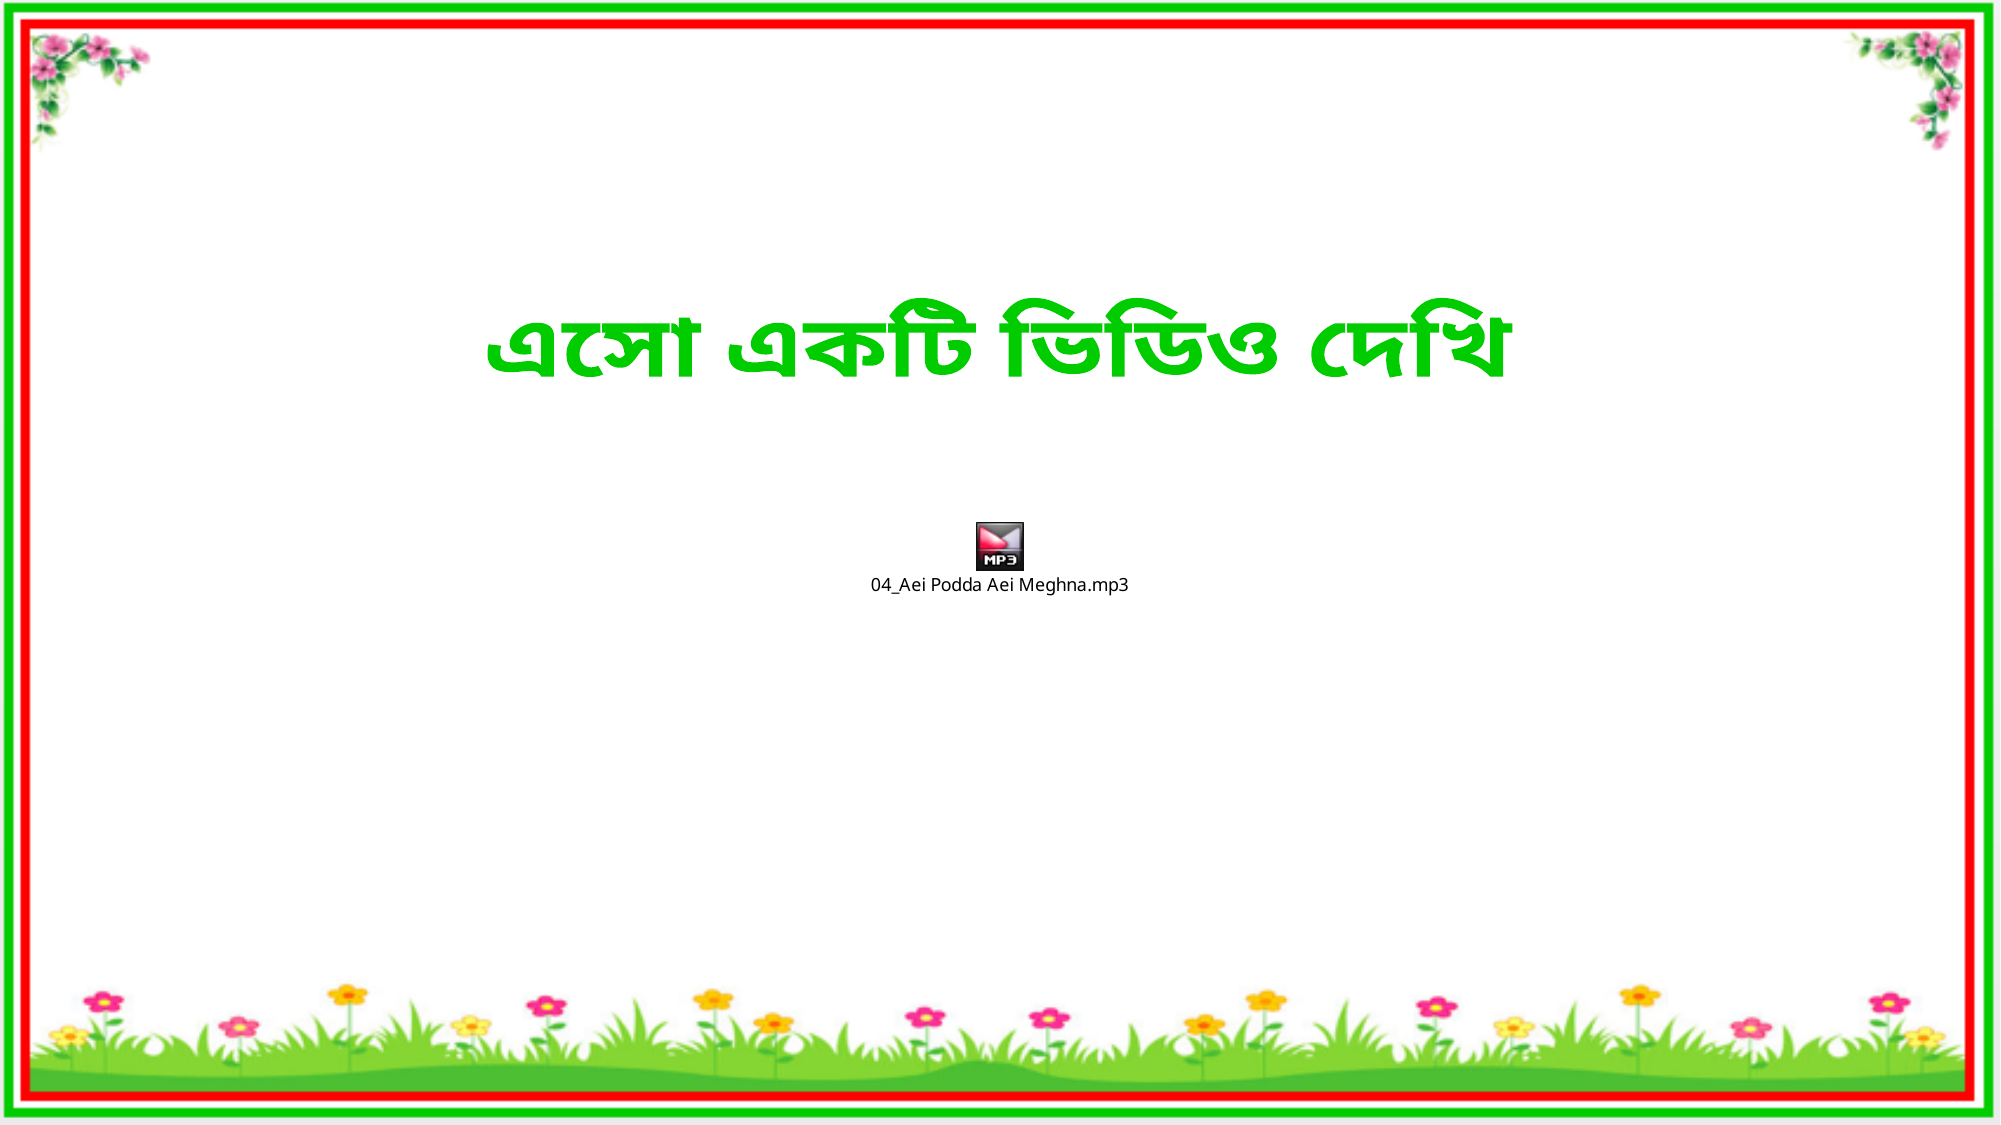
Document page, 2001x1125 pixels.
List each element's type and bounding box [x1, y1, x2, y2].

picture [0, 0, 2001, 1125]
text_box [845, 522, 1154, 603]
